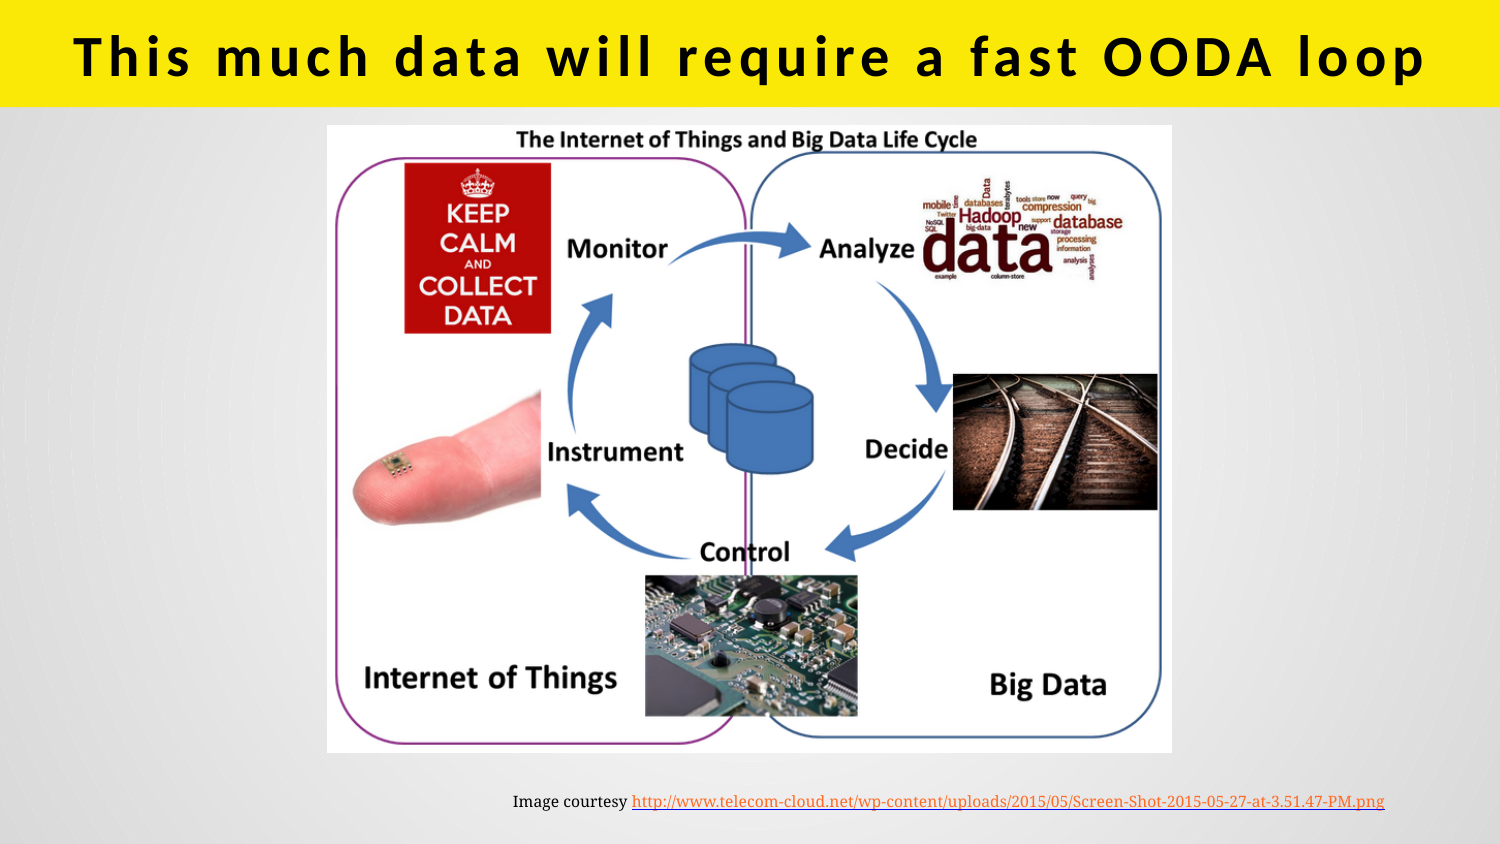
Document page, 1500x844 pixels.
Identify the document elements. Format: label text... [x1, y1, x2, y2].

title This much data will require a fast OODA loop [0, 0, 1500, 108]
picture [327, 125, 1173, 753]
text_box Image courtesy http://www.telecom-cloud.net/wp-content/uploads/2015/05/Screen-Shot-2015-05-27-at-3.51.47-PM.png [507, 786, 1391, 819]
